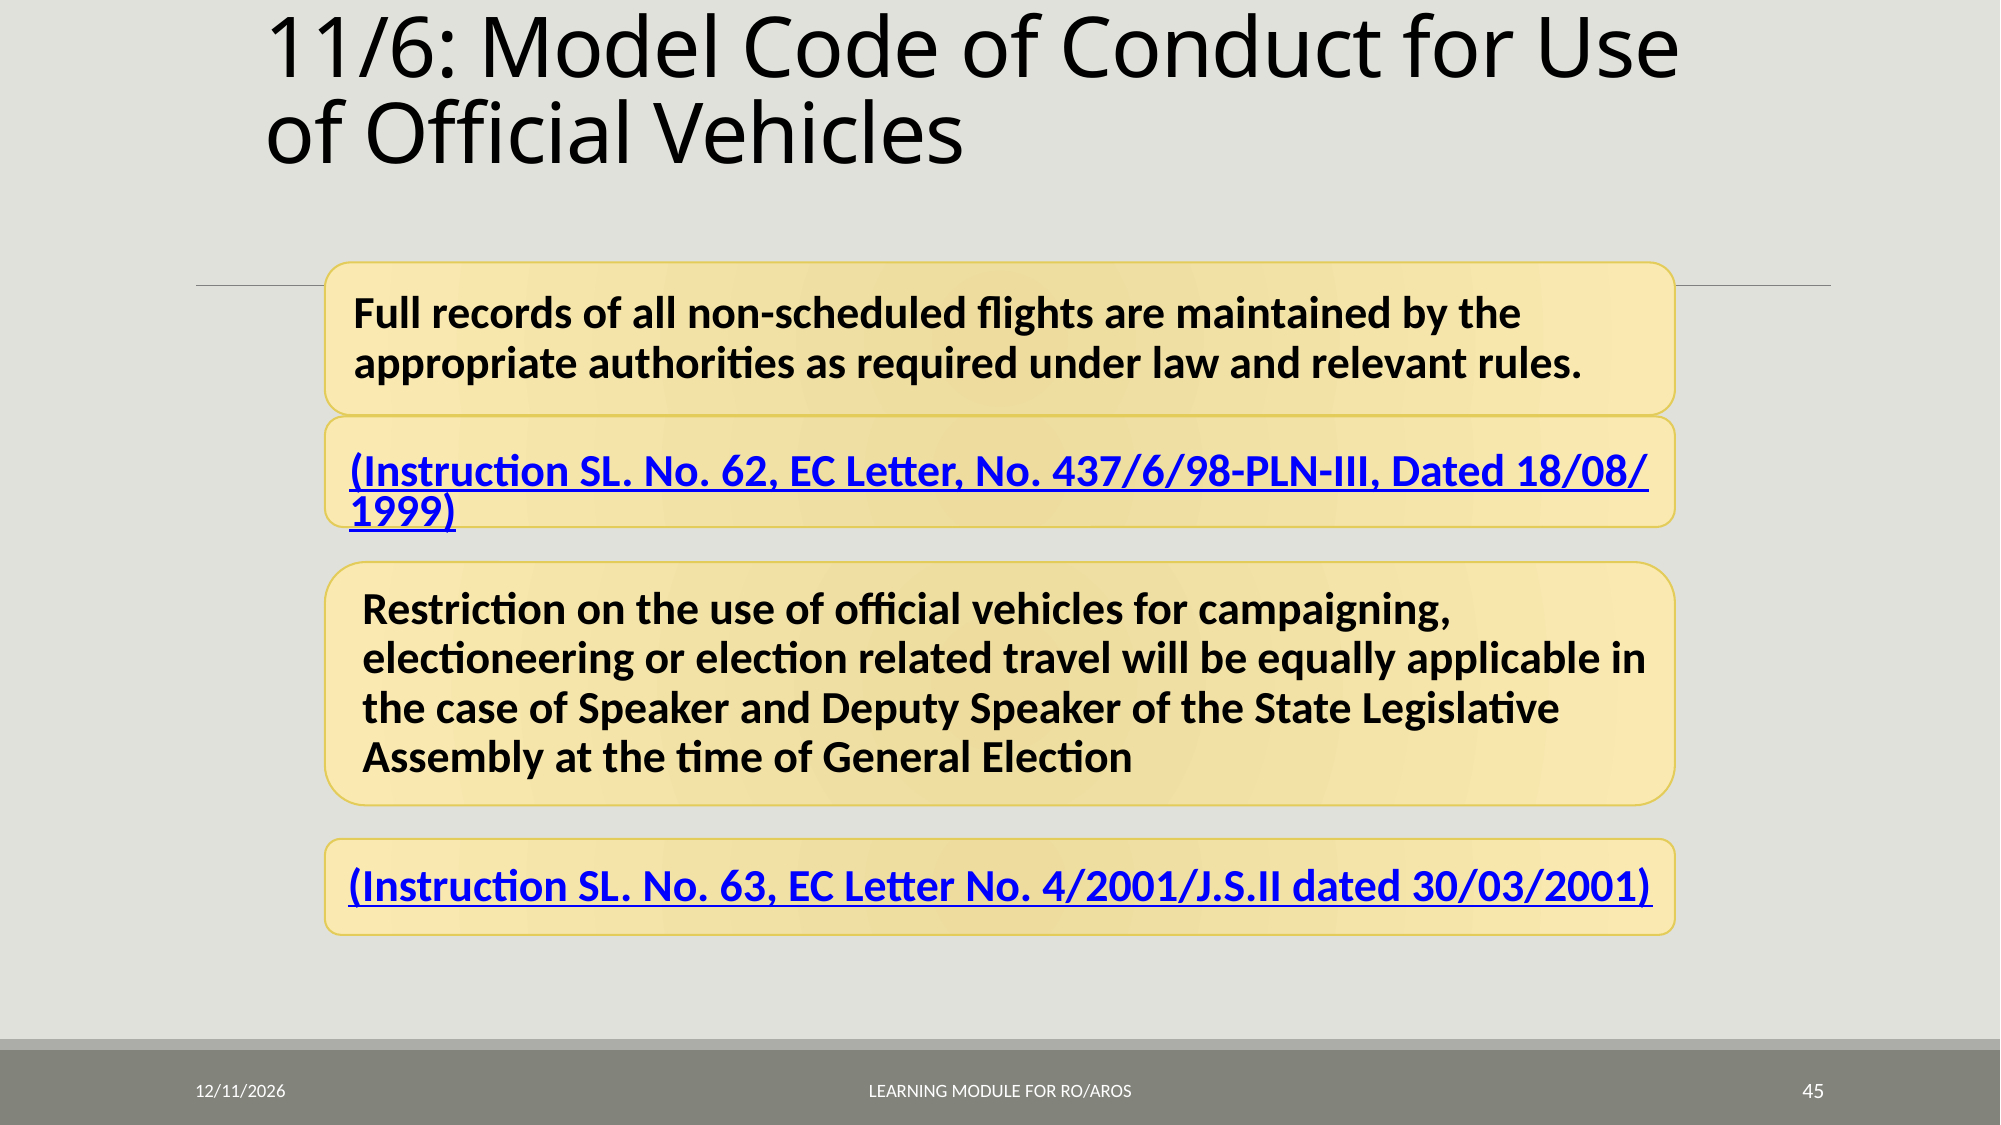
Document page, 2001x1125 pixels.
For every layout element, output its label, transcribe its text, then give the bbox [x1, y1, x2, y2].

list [324, 261, 1676, 1006]
footer Learning Module for RO/AROs [604, 1059, 1396, 1120]
slide_number 45 [1624, 1059, 1840, 1120]
title 11/6: Model Code of Conduct for Use of Official Vehicles [249, 0, 1750, 188]
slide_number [180, 1059, 586, 1120]
